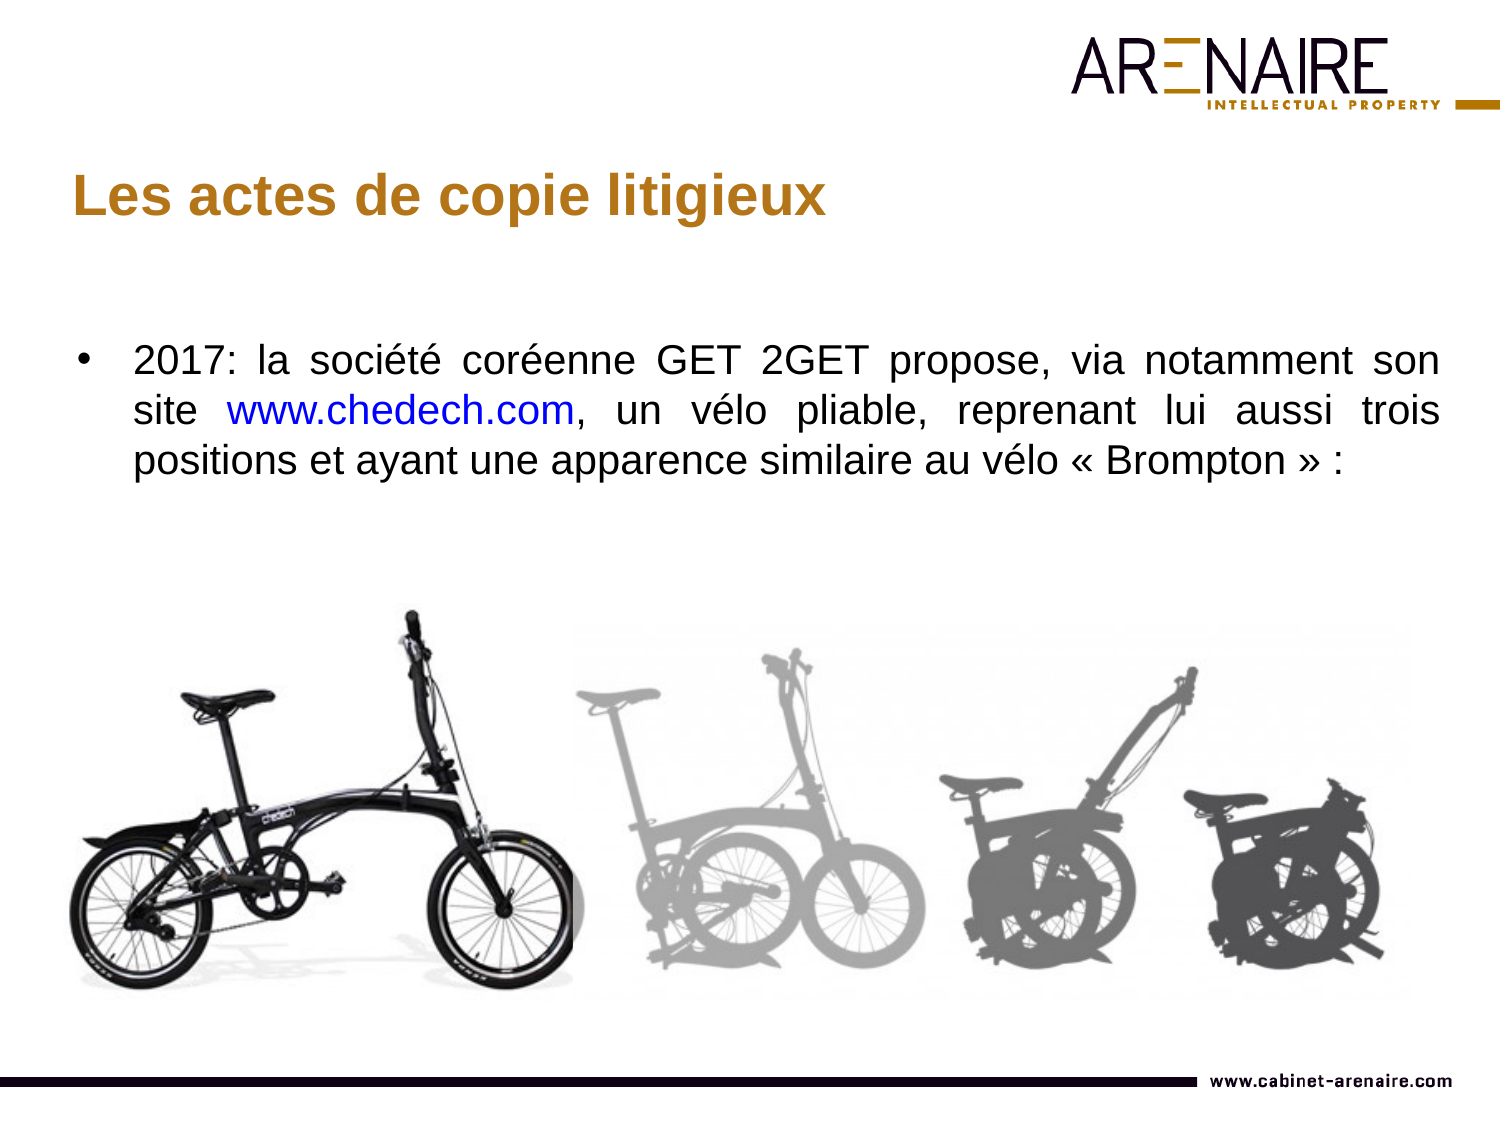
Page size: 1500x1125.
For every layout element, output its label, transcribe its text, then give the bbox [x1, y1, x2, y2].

text_box Les actes de copie litigieux [57, 137, 1452, 247]
picture [0, 0, 1500, 1125]
text_box 2017: la société coréenne GET 2GET propose, via notamment son site www.chedech.com, un vélo pliable, reprenant lui aussi trois positions et ayant une apparence similaire au vélo « Brompton » : [62, 267, 1456, 654]
